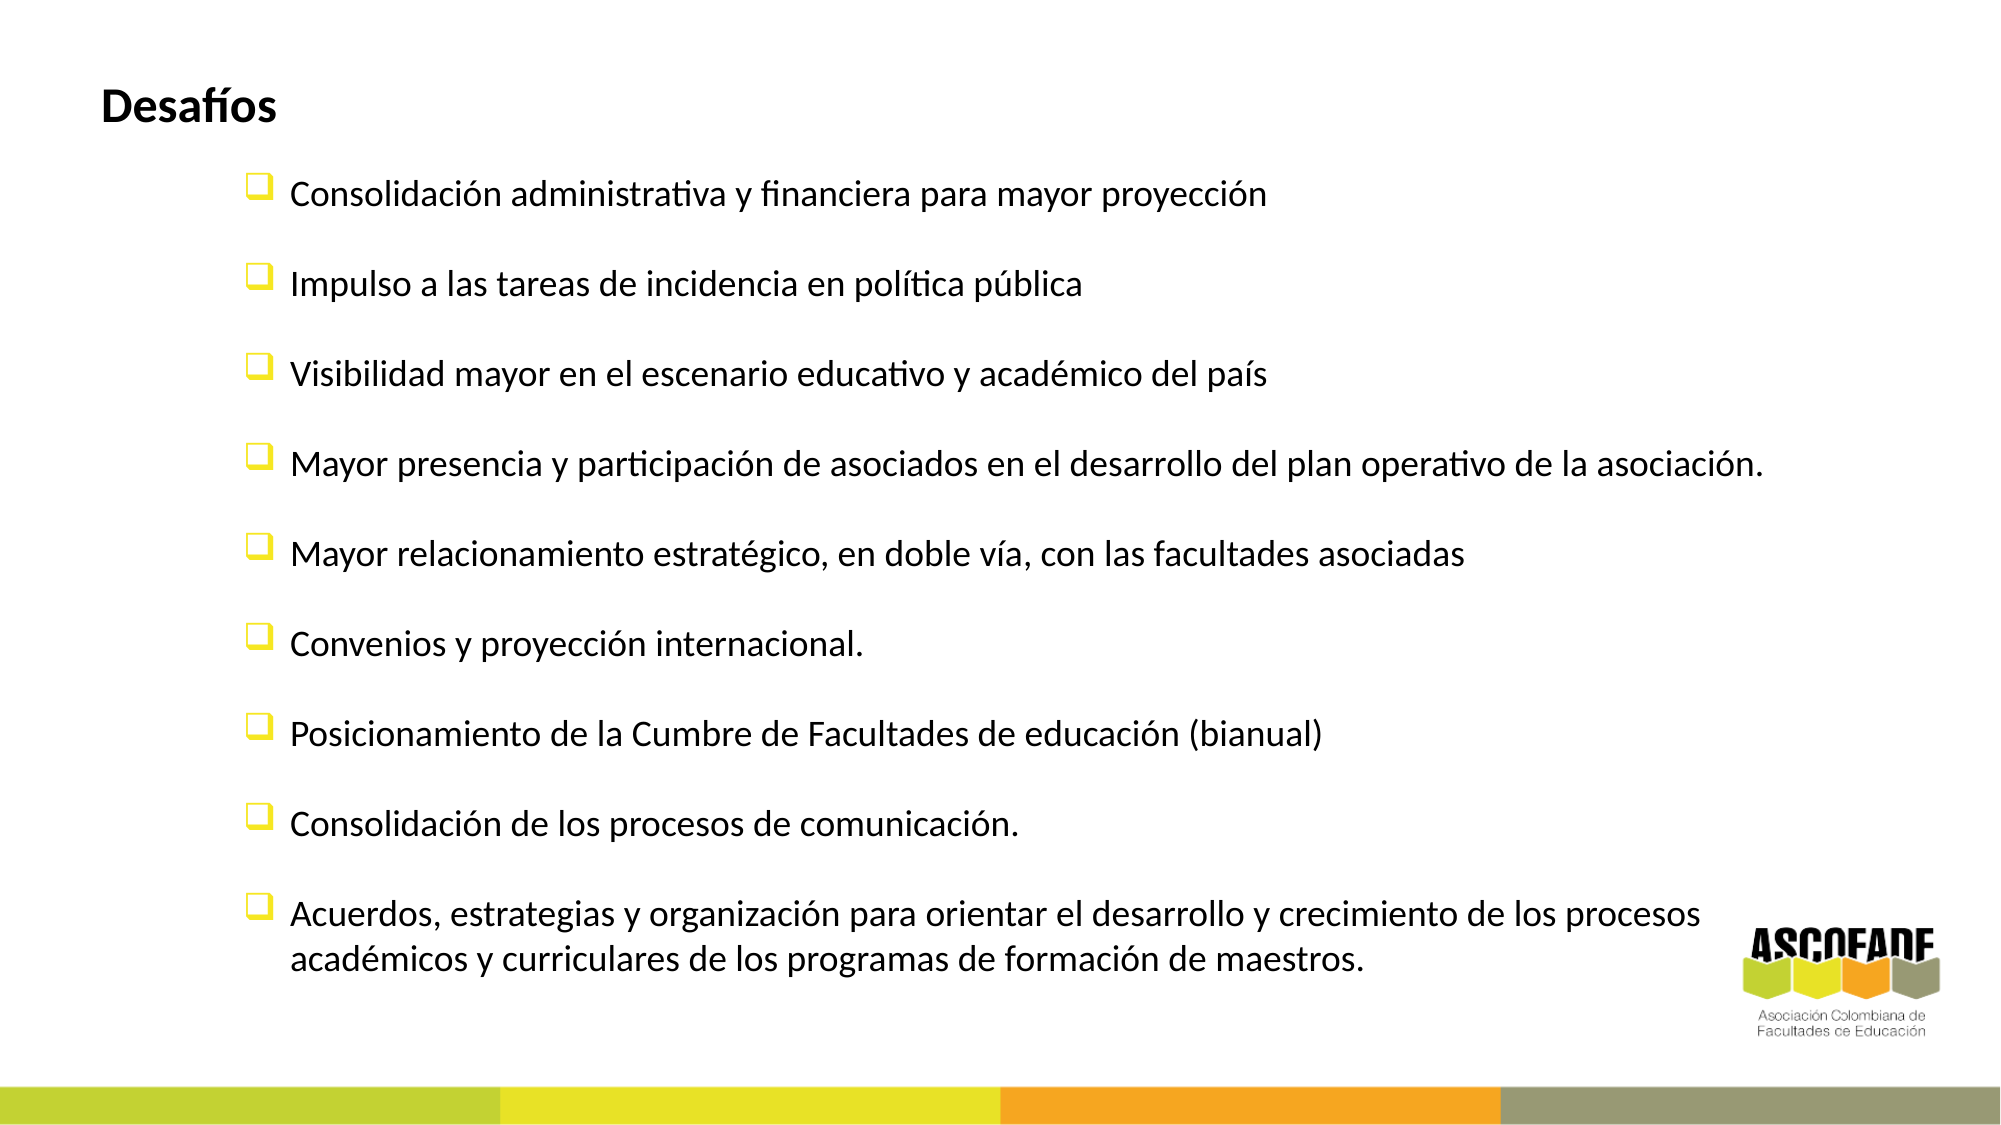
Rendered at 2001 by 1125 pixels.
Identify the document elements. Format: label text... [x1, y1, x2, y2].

text_box Consolidación administrativa y financiera para mayor proyección Impulso a las tareas de incidencia en política pública Visibilidad mayor en el escenario educativo y académico del país Mayor presencia y participación de asociados en el desarrollo del plan operativo de la asociación. Mayor relacionamiento estratégico, en doble vía, con las facultades asociadas Convenios y proyección internacional. Posicionamiento de la Cumbre de Facultades de educación (bianual) Consolidación de los procesos de comunicación. Acuerdos, estrategias y organización para orientar el desarrollo y crecimiento de los procesos académicos y curriculares de los programas de formación de maestros. [228, 161, 1821, 986]
text_box Desafíos [86, 64, 292, 140]
picture [0, 0, 2001, 1125]
